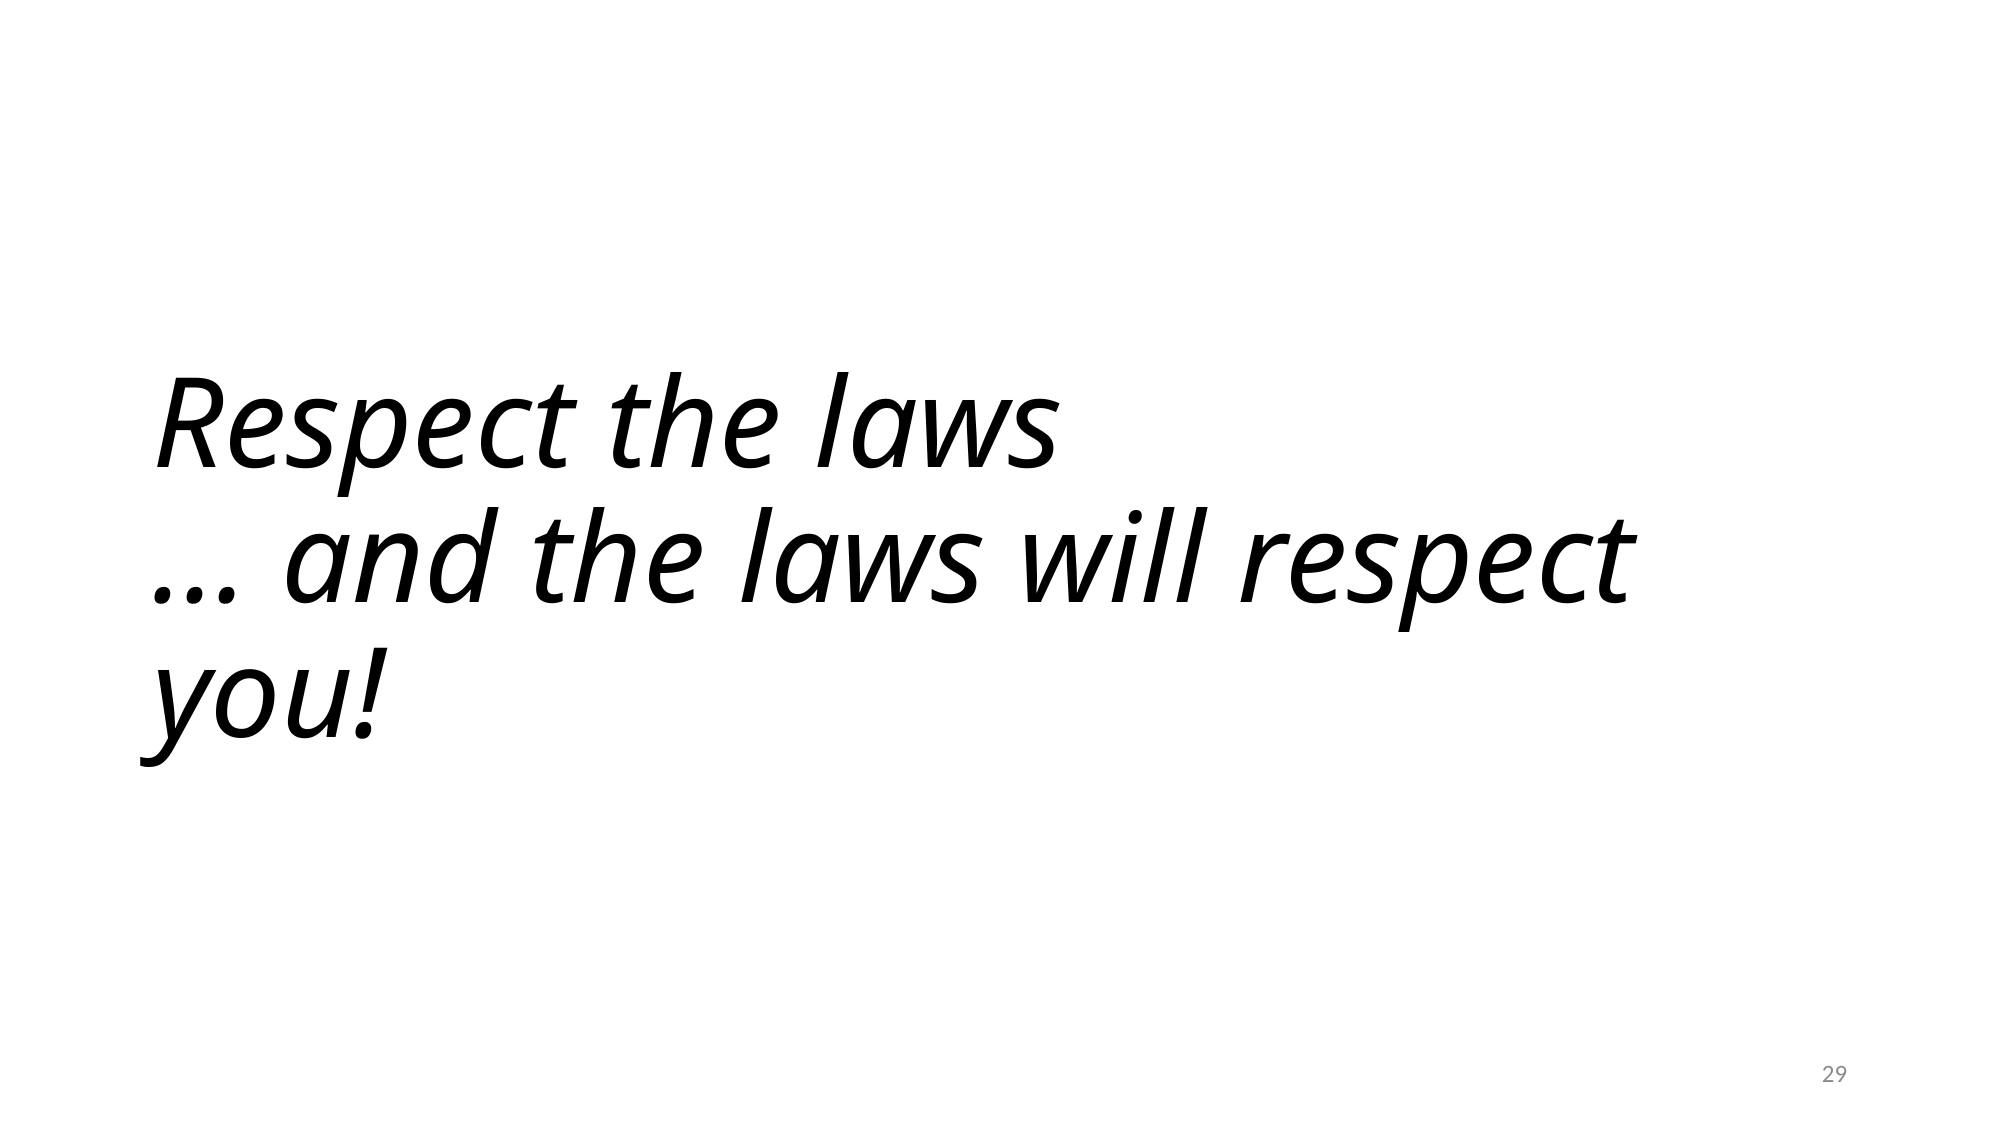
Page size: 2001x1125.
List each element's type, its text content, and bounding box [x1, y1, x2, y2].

title Respect the laws … and the laws will respect you! [137, 328, 1863, 797]
slide_number 29 [1412, 1042, 1863, 1103]
